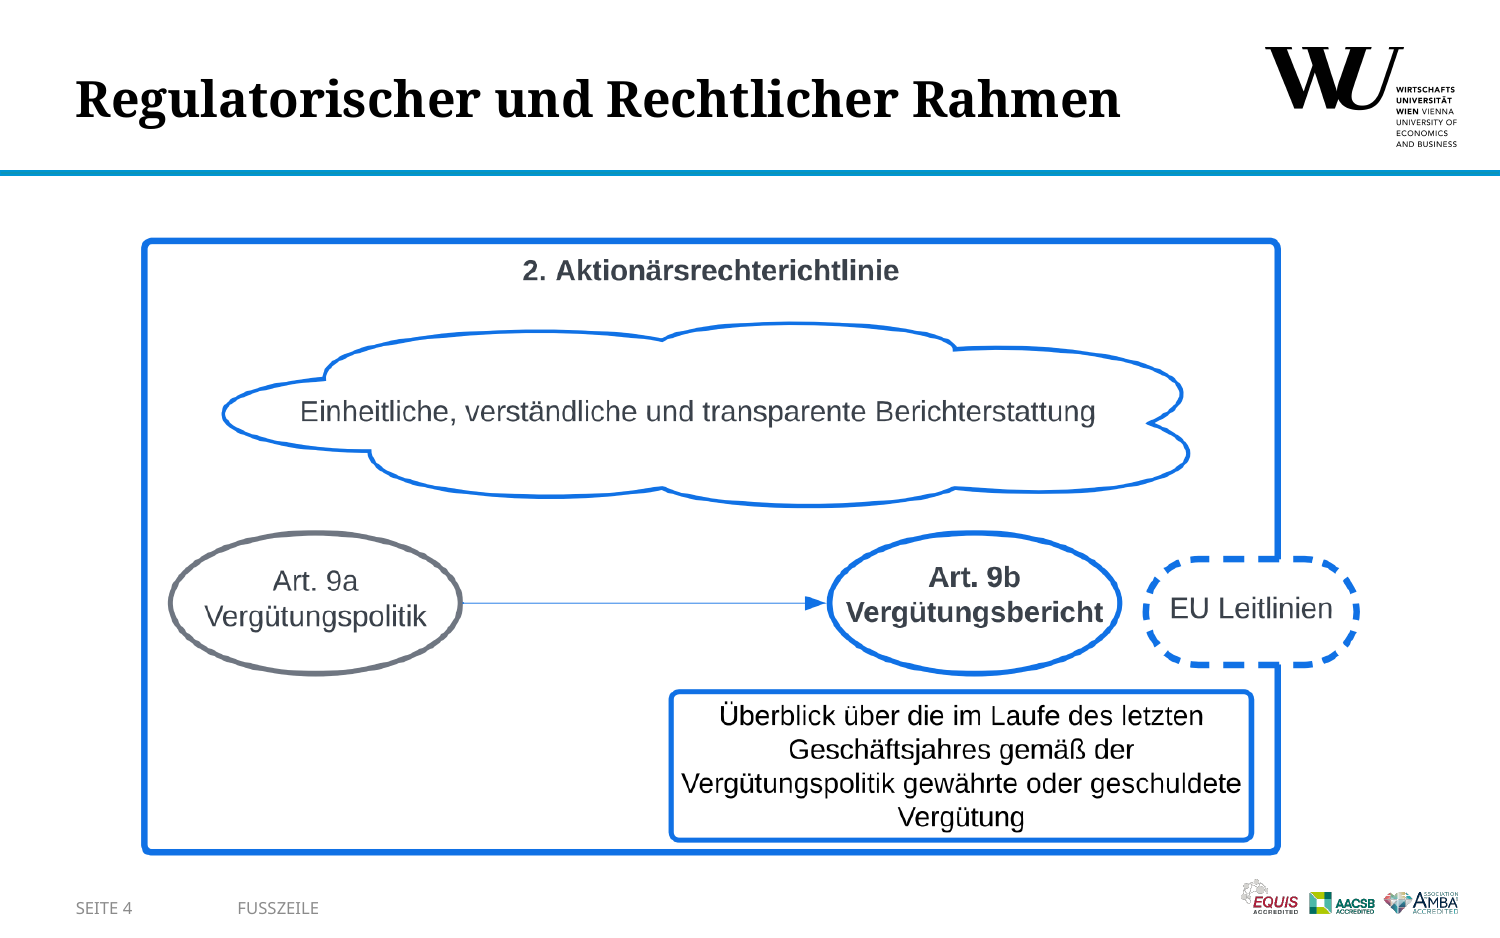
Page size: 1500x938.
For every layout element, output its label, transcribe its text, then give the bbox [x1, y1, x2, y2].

picture [1265, 47, 1457, 149]
picture [1241, 879, 1458, 914]
title Regulatorischer und Rechtlicher Rahmen [75, 22, 1198, 172]
slide_number SEITE 4 [75, 887, 223, 931]
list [135, 228, 1365, 862]
footer Fusszeile [223, 887, 750, 931]
